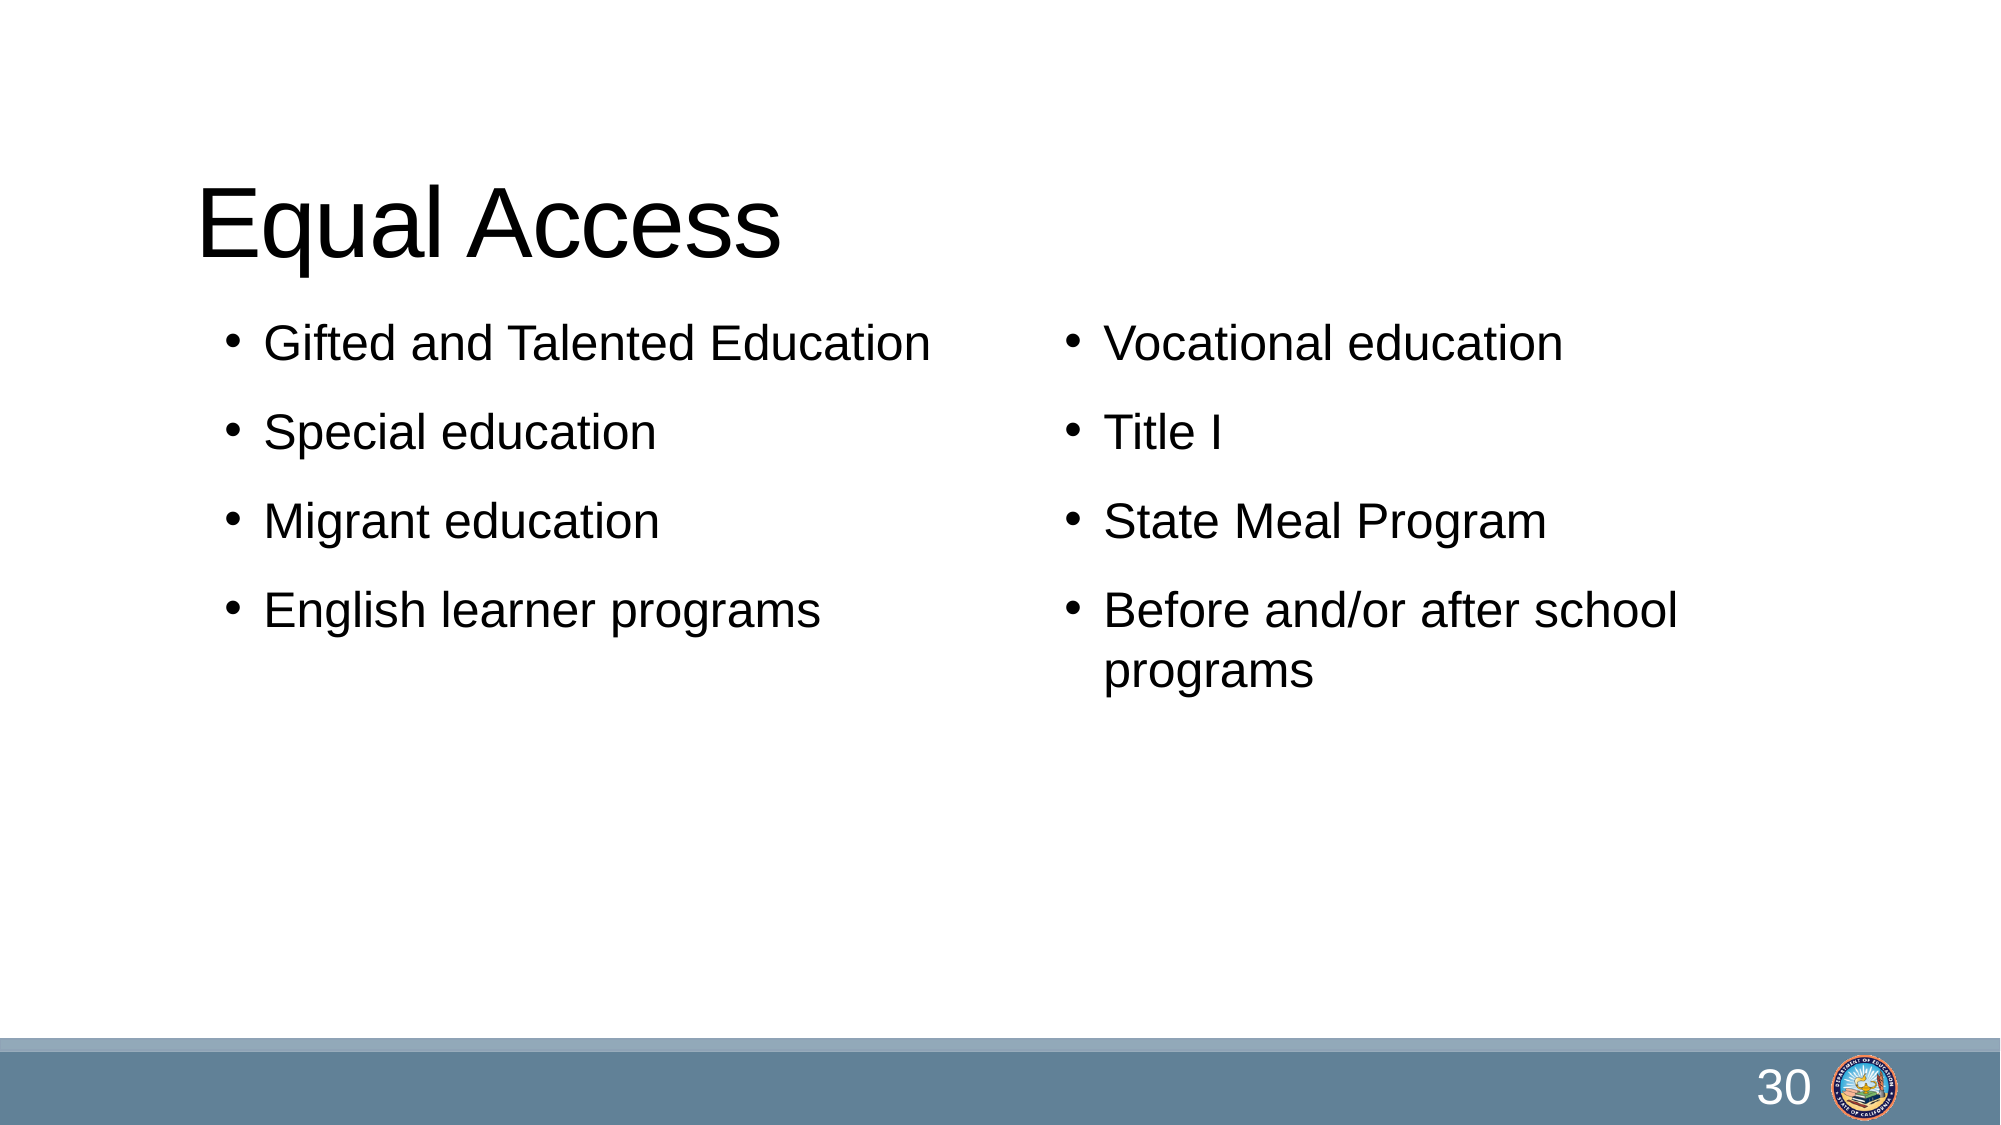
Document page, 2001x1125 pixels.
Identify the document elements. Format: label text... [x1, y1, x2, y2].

slide_number 30 [1611, 1054, 1827, 1115]
list Vocational education Title I State Meal Program Before and/or after school programs [1020, 302, 1830, 1023]
picture [1831, 1055, 1899, 1122]
list Gifted and Talented Education Special education Migrant education English learner programs [180, 302, 990, 1023]
title Equal Access [180, 47, 1830, 285]
